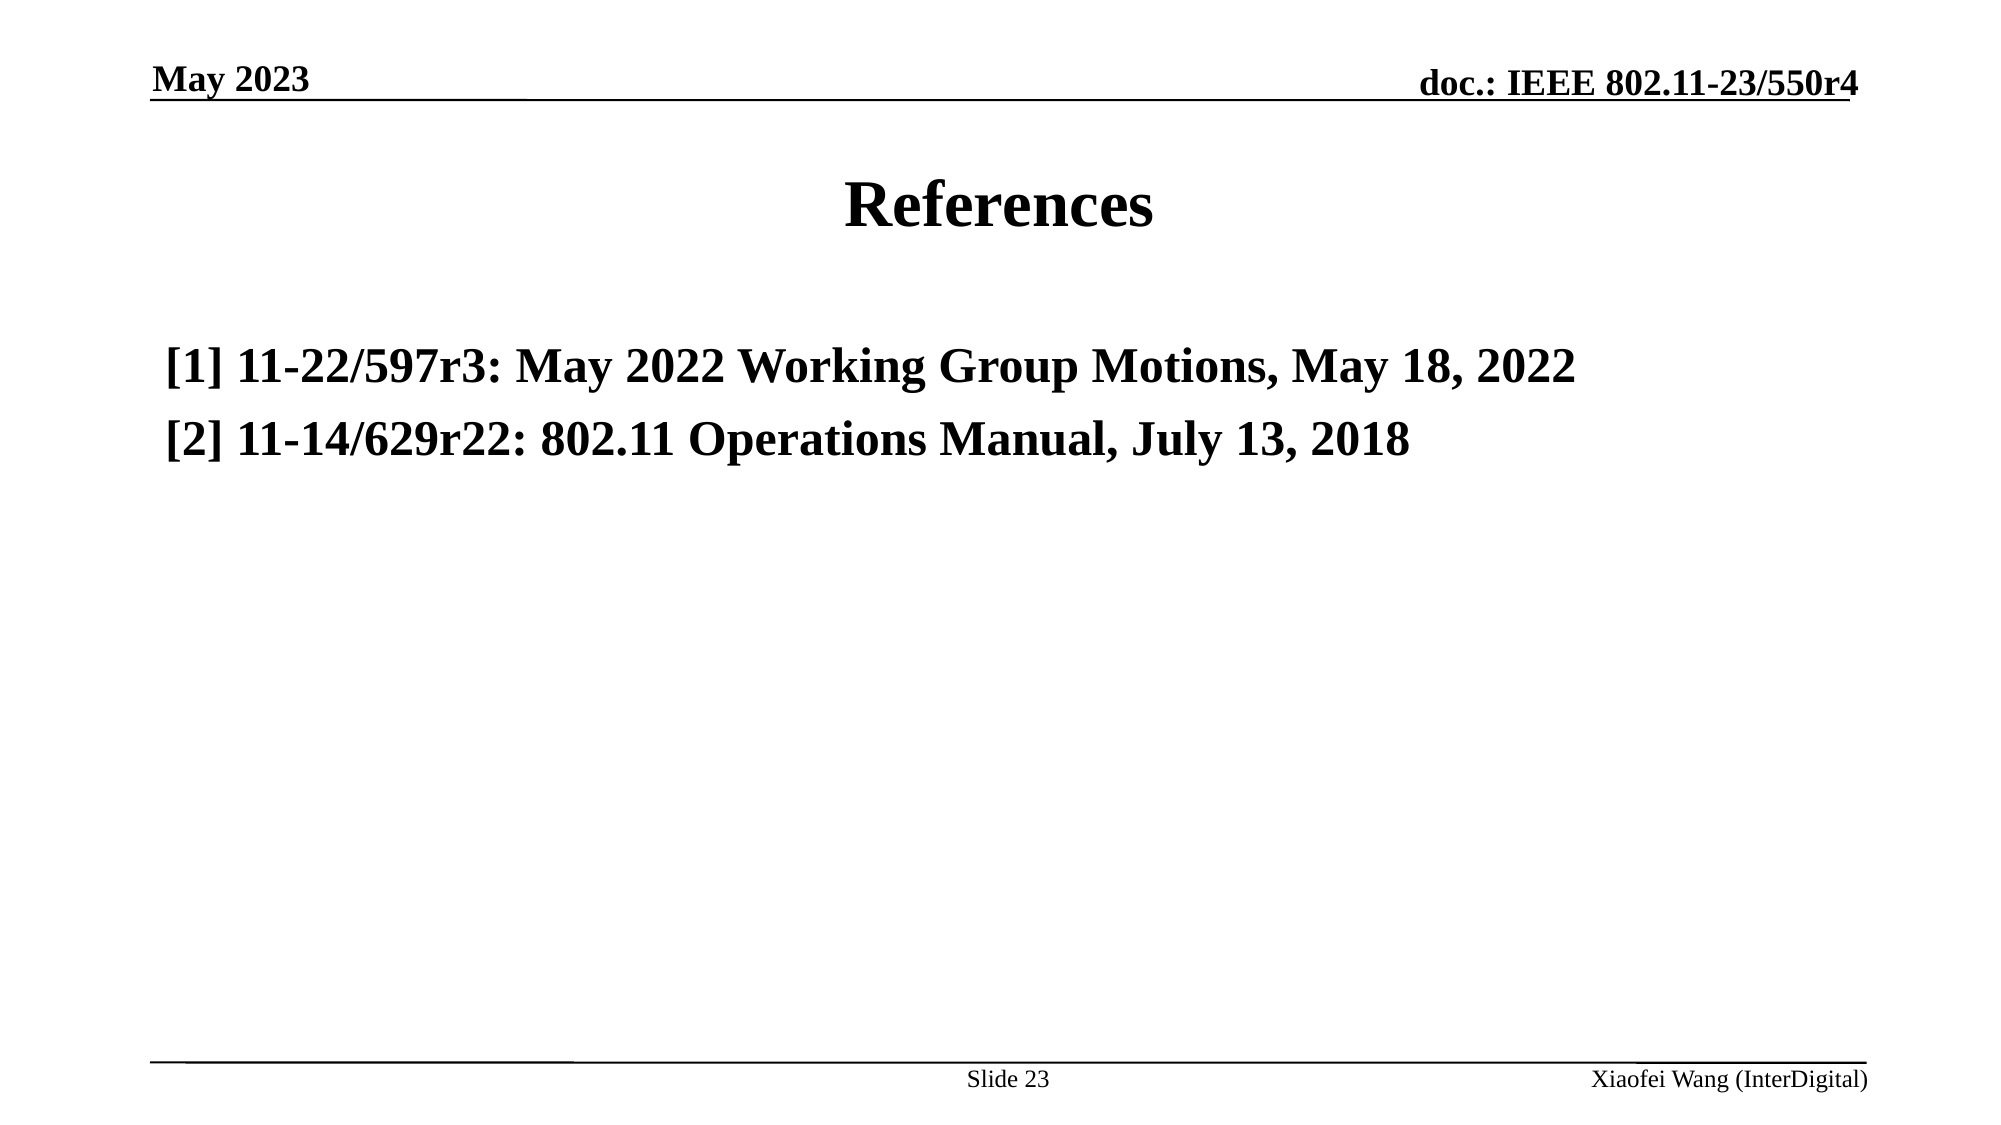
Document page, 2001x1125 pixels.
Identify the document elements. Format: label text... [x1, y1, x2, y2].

title References [149, 112, 1850, 288]
slide_number Slide 23 [950, 1061, 1067, 1123]
list [1] 11-22/597r3: May 2022 Working Group Motions, May 18, 2022 [2] 11-14/629r22: 802.11 Operations Manual, July 13, 2018 [149, 324, 1850, 1000]
footer Xiaofei Wang (InterDigital) [1171, 1061, 1869, 1093]
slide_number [152, 54, 563, 100]
